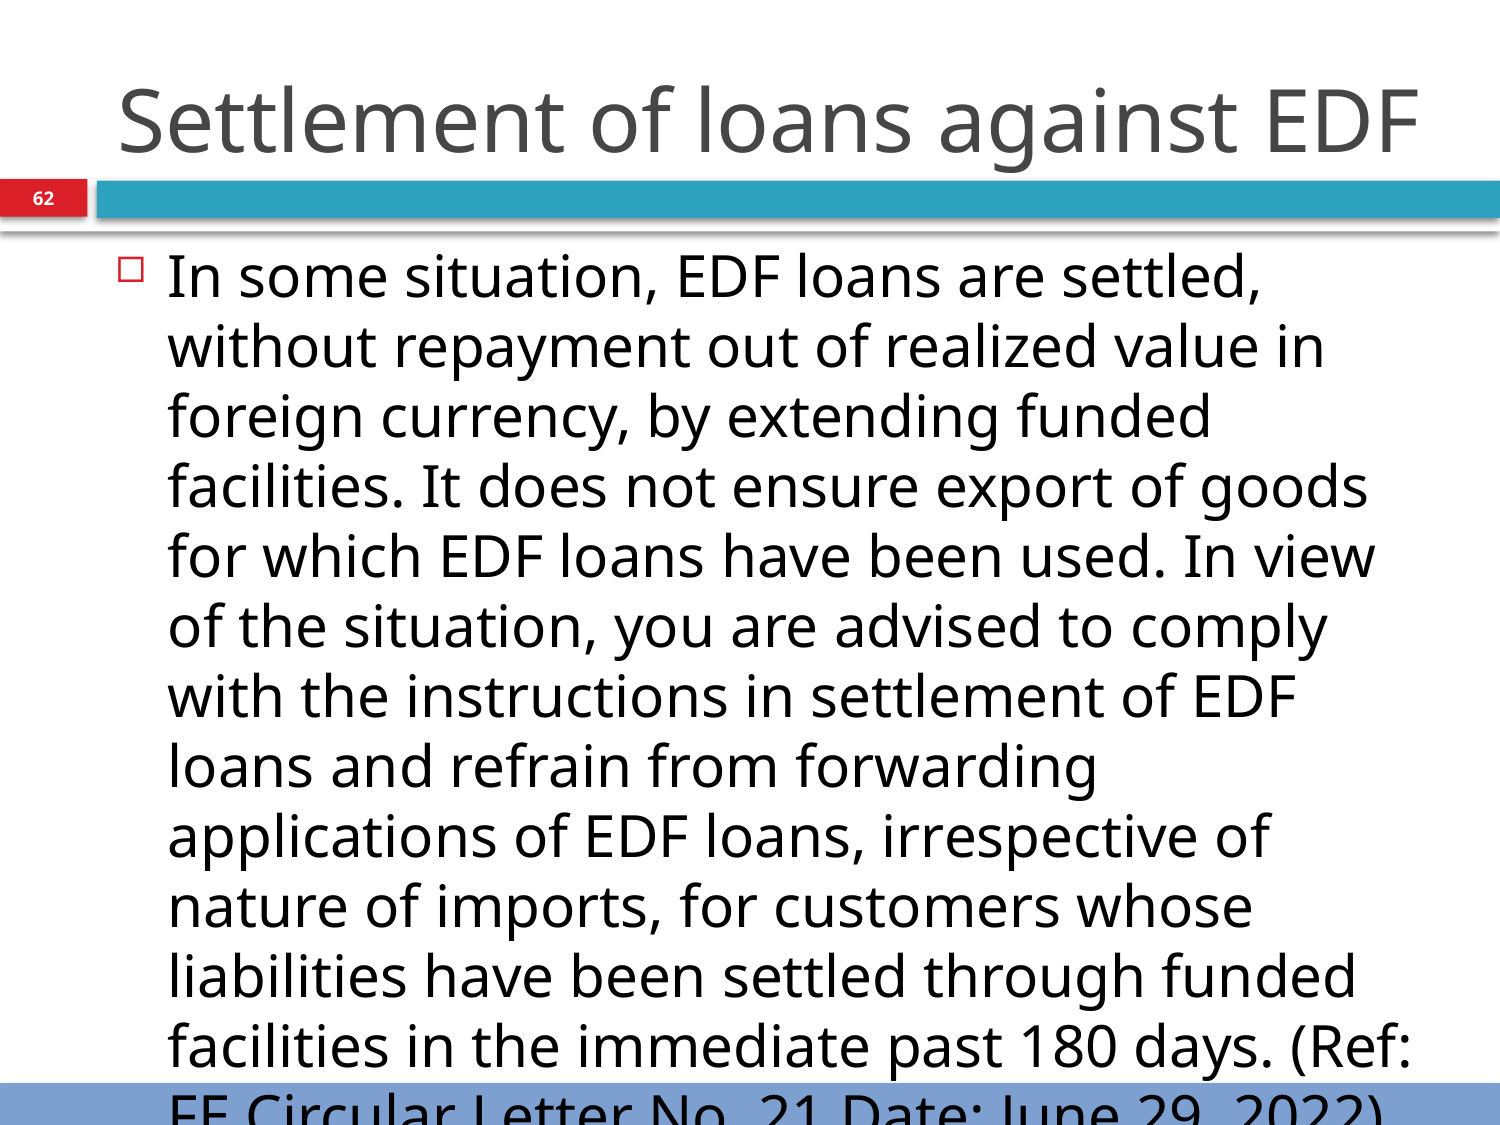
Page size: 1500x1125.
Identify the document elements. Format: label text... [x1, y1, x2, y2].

title Settlement of loans against EDF [99, 8, 1438, 178]
slide_number 62 [0, 179, 88, 220]
list In some situation, EDF loans are settled, without repayment out of realized value in foreign currency, by extending funded facilities. It does not ensure export of goods for which EDF loans have been used. In view of the situation, you are advised to comply with the instructions in settlement of EDF loans and refrain from forwarding applications of EDF loans, irrespective of nature of imports, for customers whose liabilities have been settled through funded facilities in the immediate past 180 days. (Ref: FE Circular Letter No. 21 Date: June 29, 2022) [100, 231, 1439, 1006]
